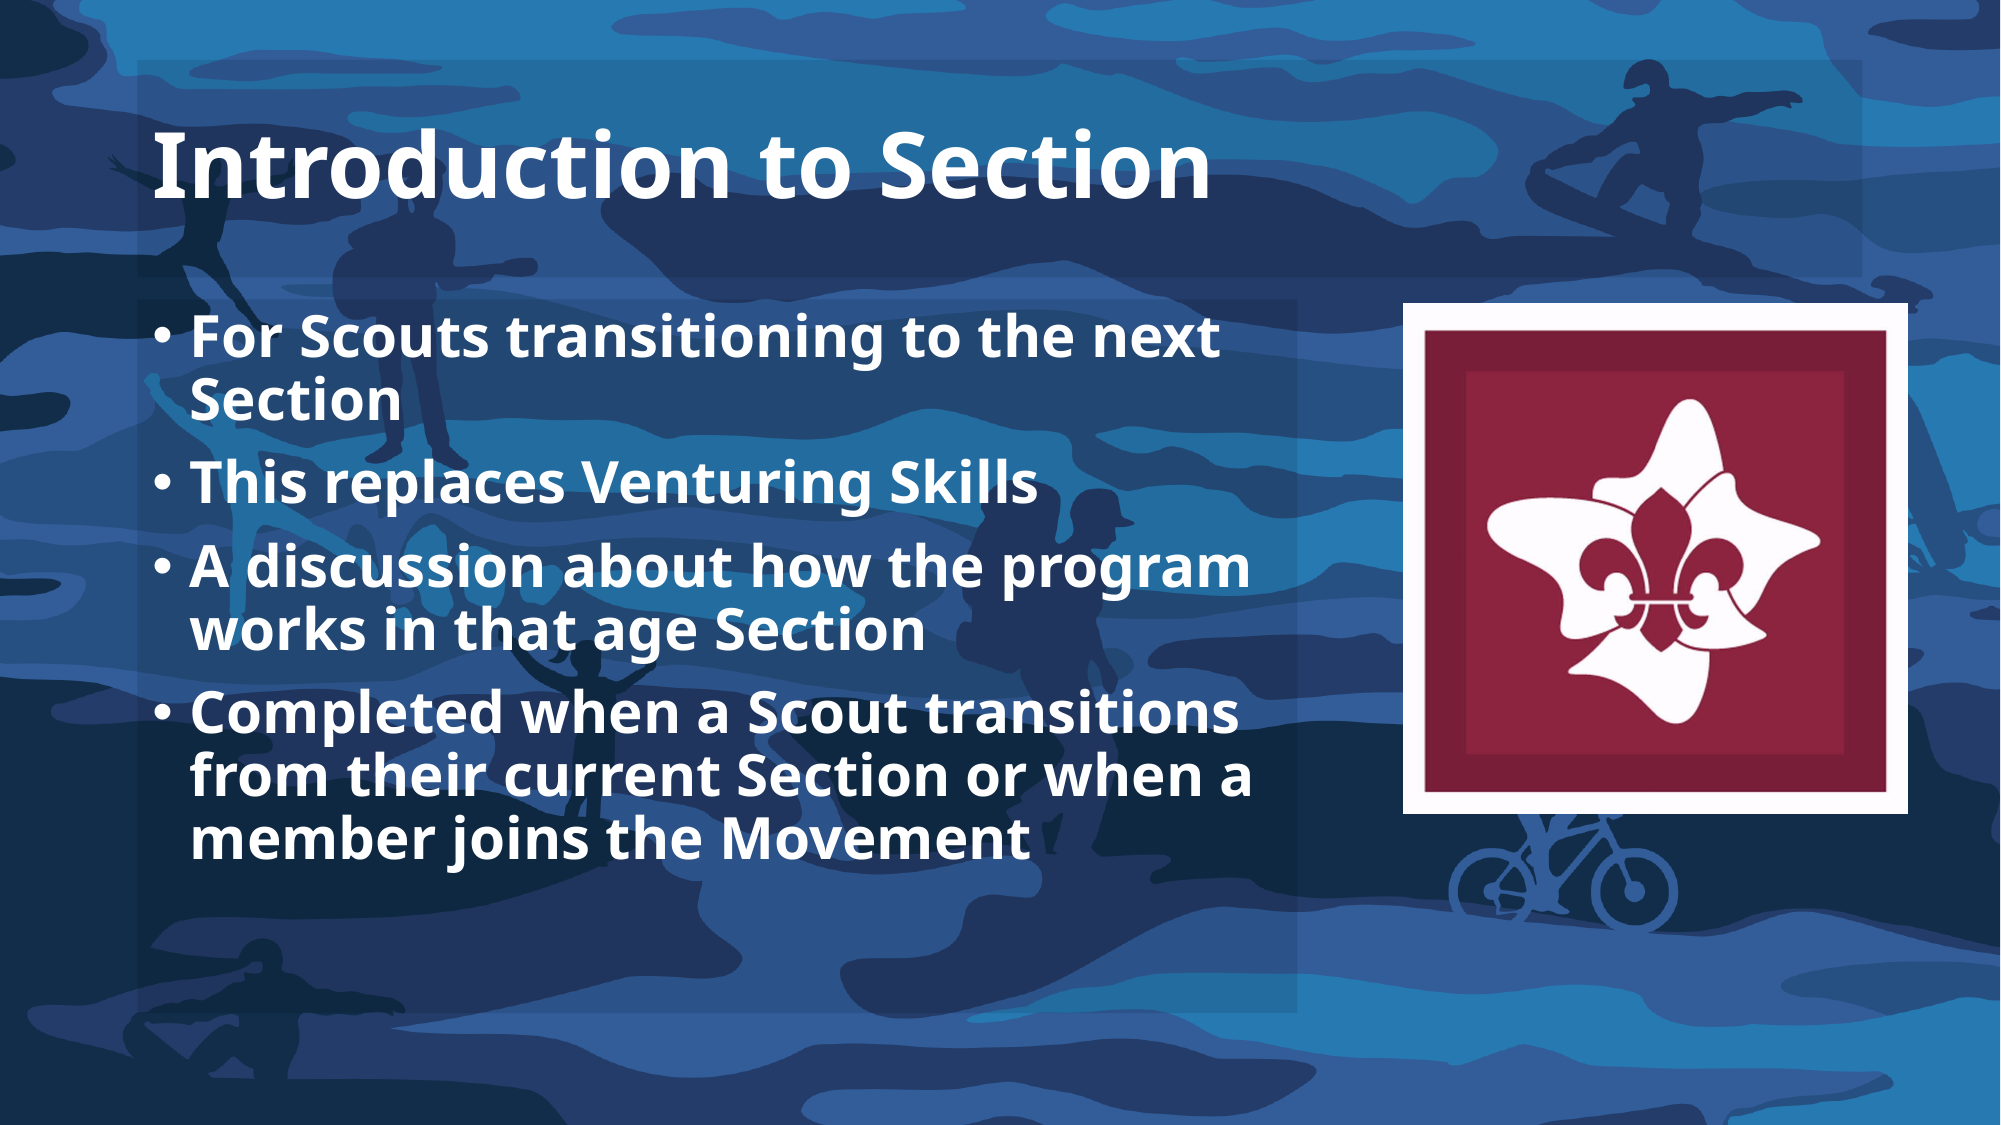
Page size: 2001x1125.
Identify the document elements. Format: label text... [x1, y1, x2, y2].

title Introduction to Section [137, 59, 1863, 278]
picture [0, 0, 2001, 1125]
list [1403, 303, 1908, 814]
list For Scouts transitioning to the next Section This replaces Venturing Skills A discussion about how the program works in that age Section Completed when a Scout transitions from their current Section or when a member joins the Movement [137, 299, 1298, 1014]
